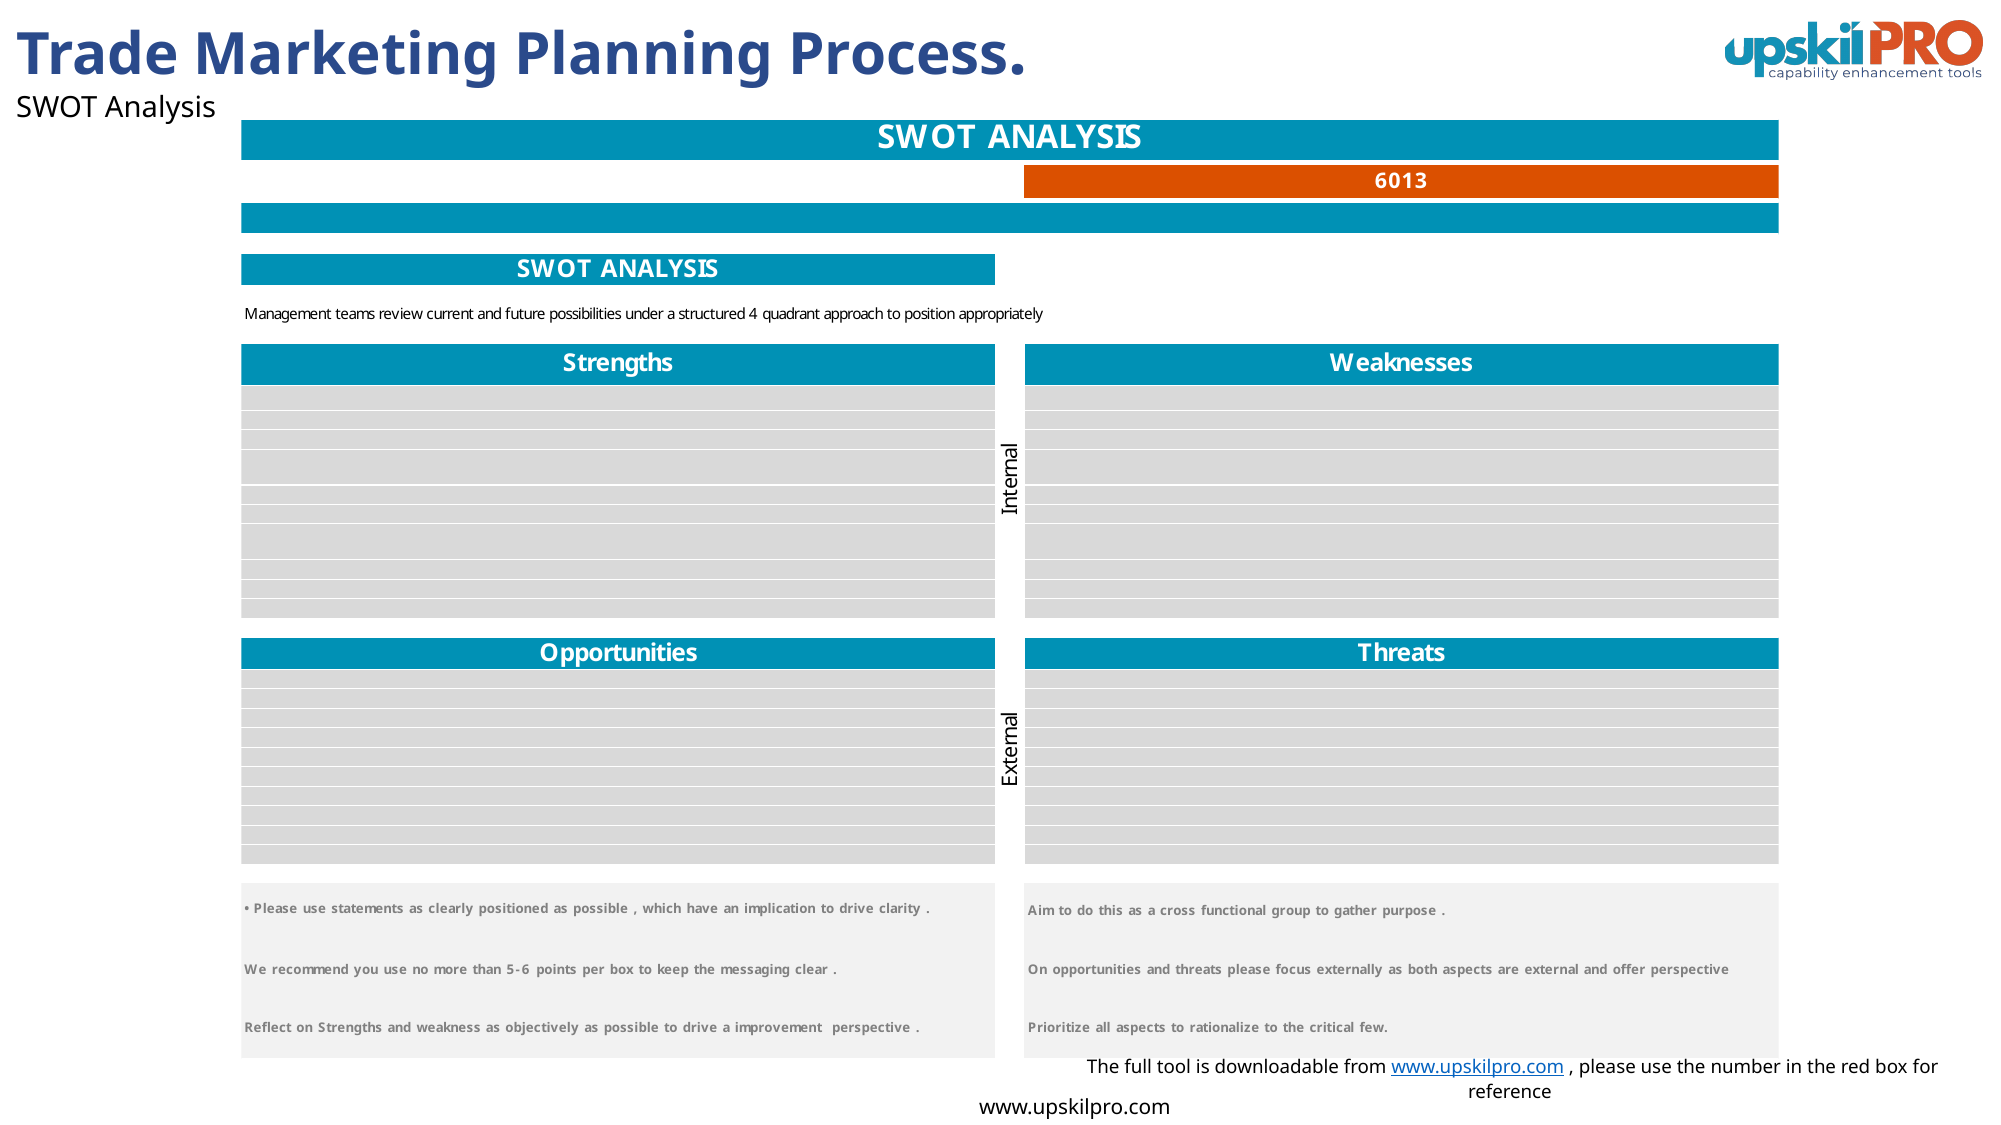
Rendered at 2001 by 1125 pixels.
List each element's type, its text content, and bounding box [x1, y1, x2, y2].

picture [240, 118, 1780, 1060]
text_box The full tool is downloadable from www.upskilpro.com , please use the number in the red box for reference [1053, 1046, 1972, 1110]
text_box Trade Marketing Planning Process. SWOT Analysis [1, 0, 1564, 131]
text_box www.upskilpro.com [793, 1085, 1357, 1125]
picture [1725, 20, 1983, 81]
